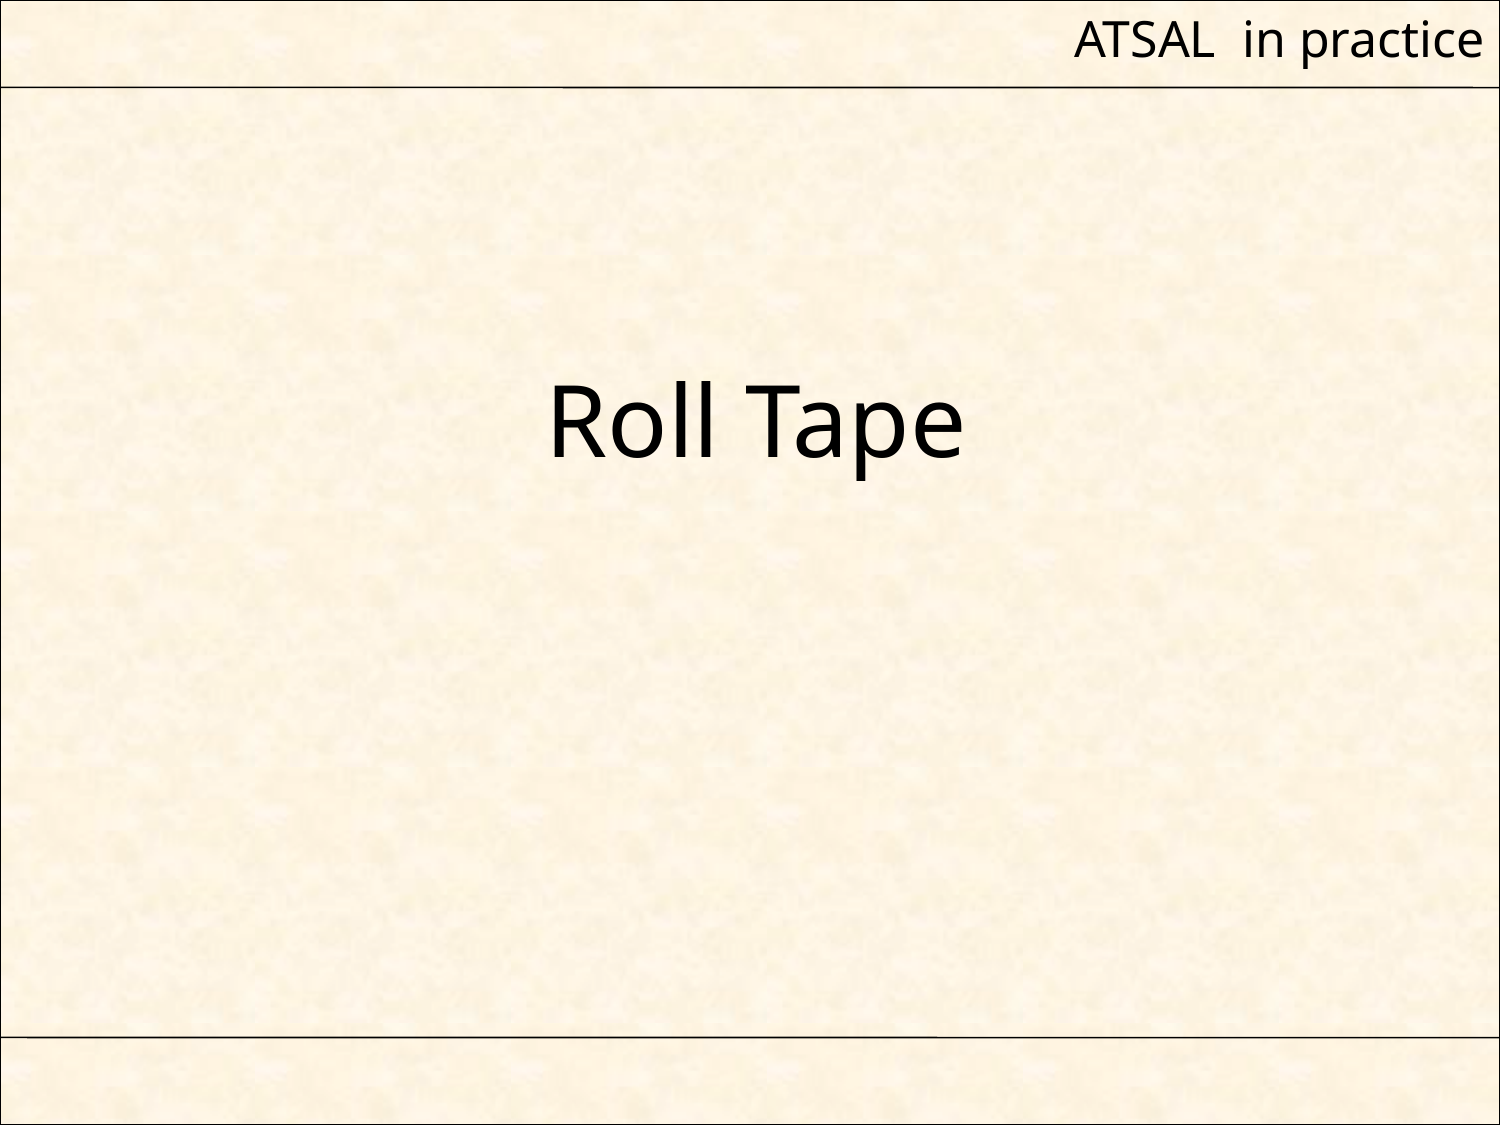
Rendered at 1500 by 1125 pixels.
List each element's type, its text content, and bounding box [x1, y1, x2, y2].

title ATSAL in practice [0, 0, 1500, 75]
list Roll Tape [50, 350, 1463, 1000]
